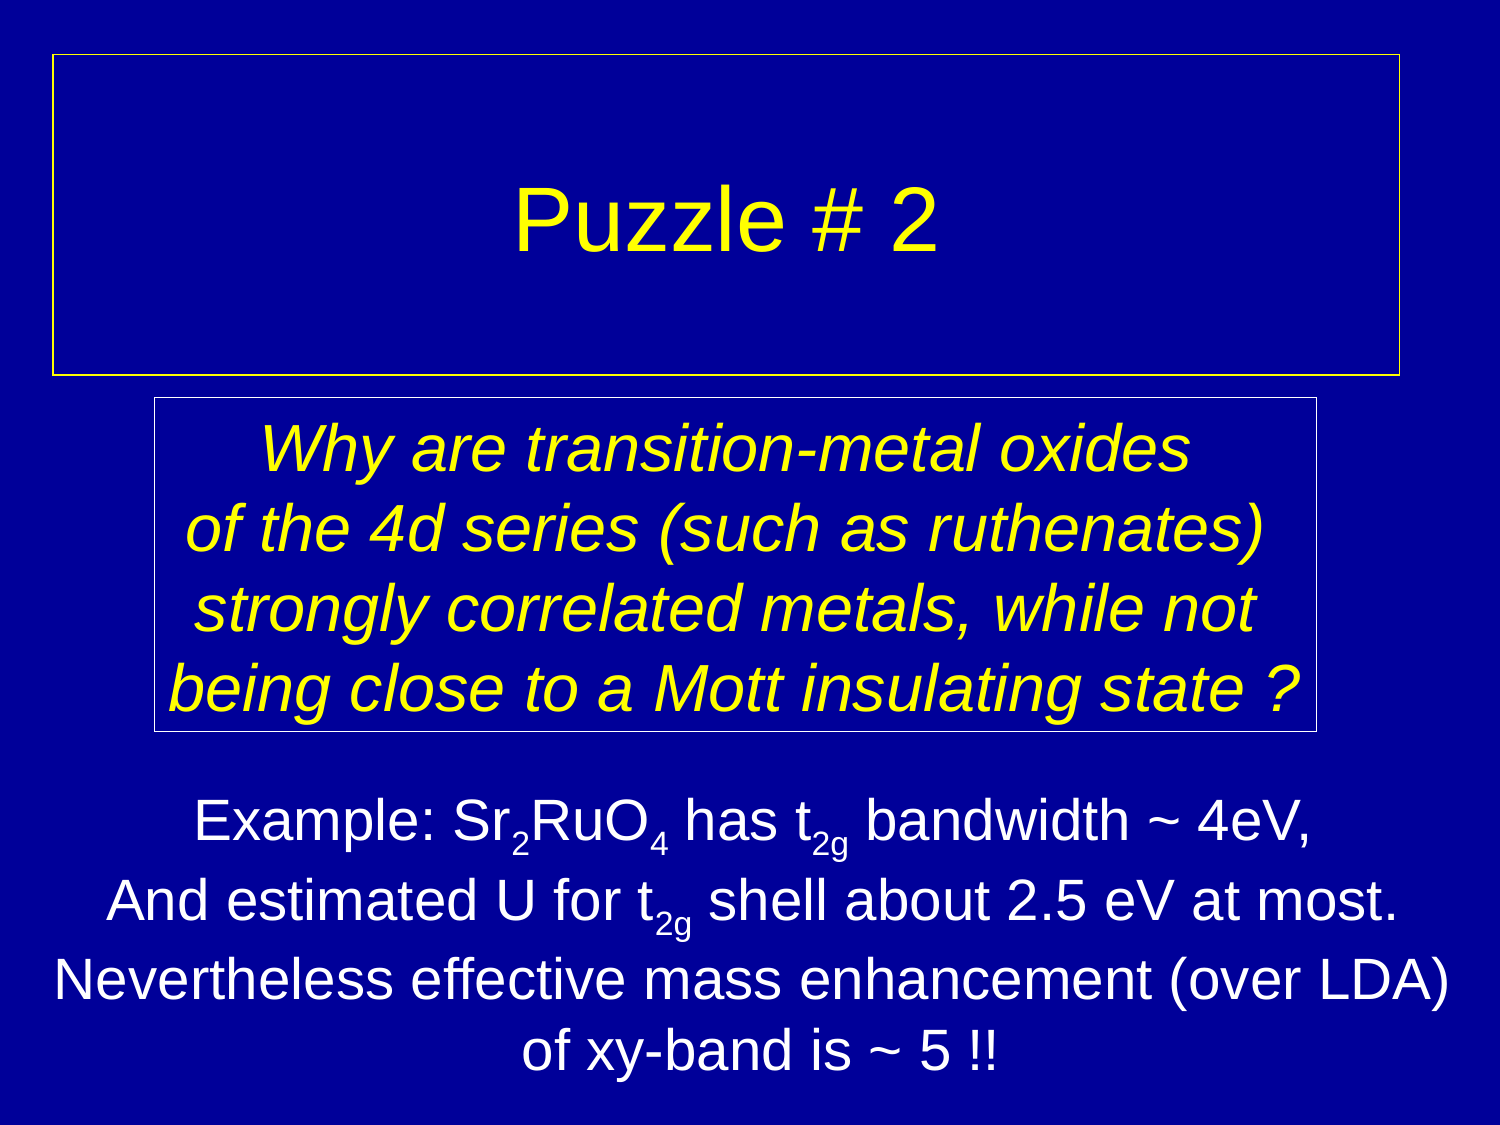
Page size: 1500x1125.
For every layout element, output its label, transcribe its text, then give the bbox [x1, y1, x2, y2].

text_box Example: Sr2RuO4 has t2g bandwidth ~ 4eV, And estimated U for t2g shell about 2.5 eV at most. Nevertheless effective mass enhancement (over LDA) of xy-band is ~ 5 !! [39, 775, 1484, 1090]
text_box Why are transition-metal oxides of the 4d series (such as ruthenates) strongly correlated metals, while not being close to a Mott insulating state ? [154, 397, 1317, 732]
title Puzzle # 2 [52, 54, 1400, 376]
